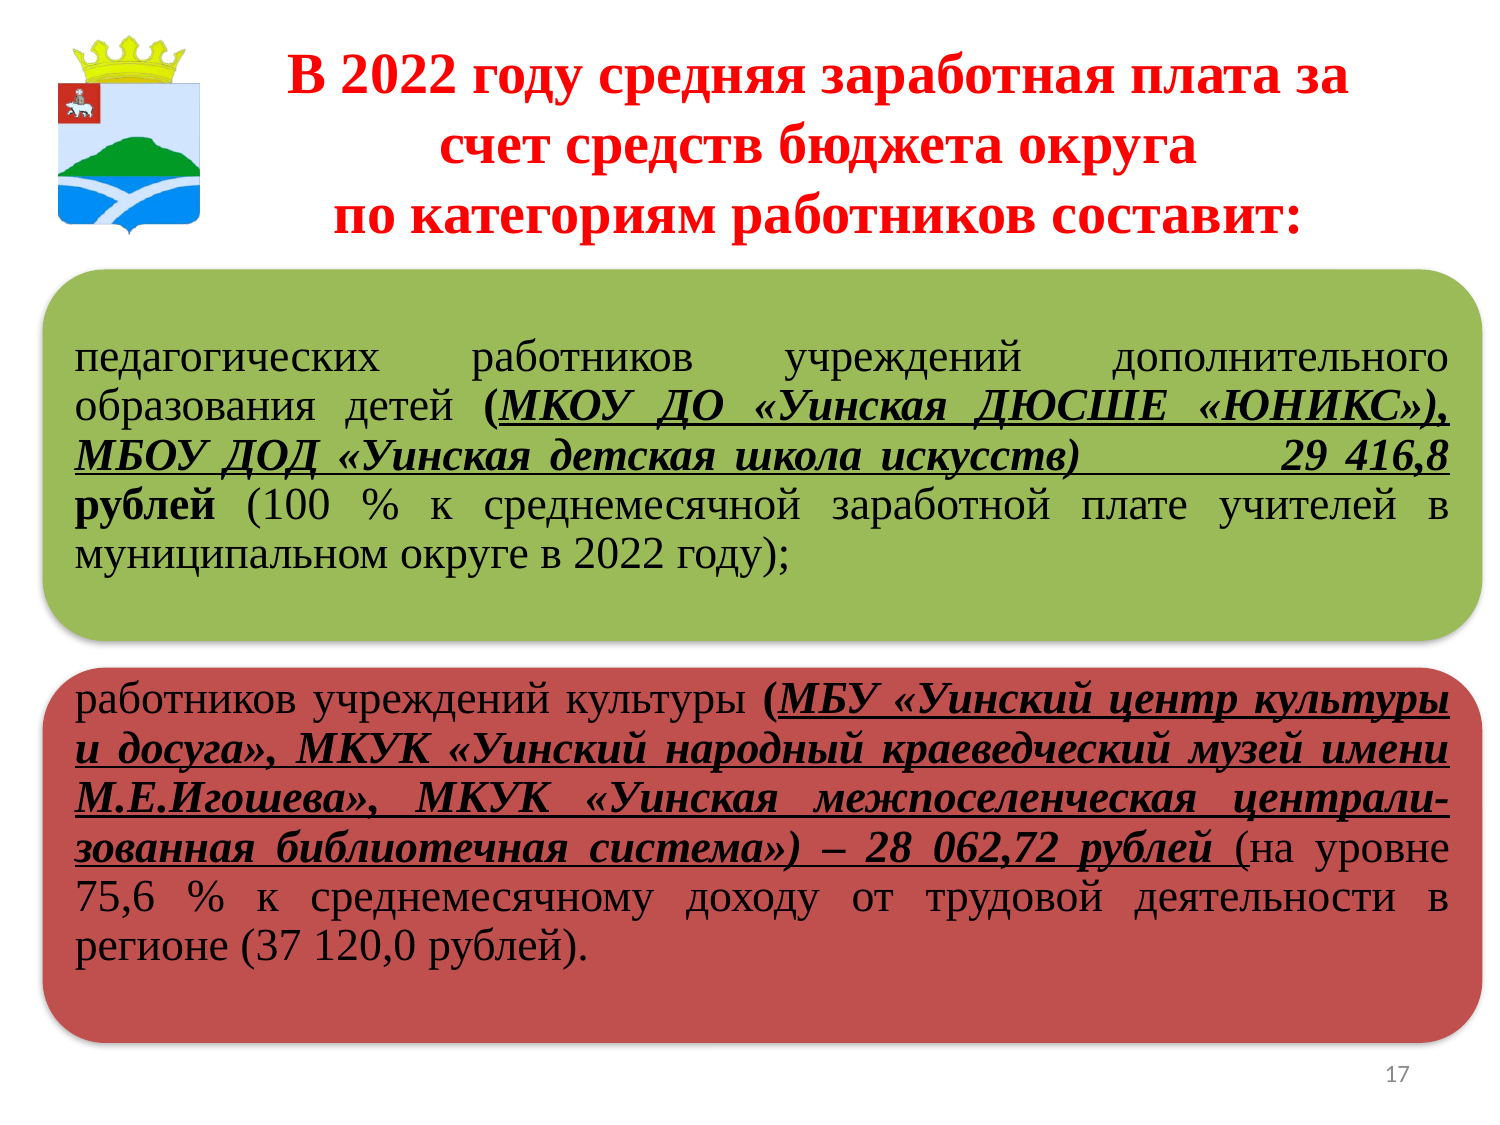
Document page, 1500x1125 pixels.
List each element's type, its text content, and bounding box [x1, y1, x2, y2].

slide_number 17 [1074, 1051, 1425, 1103]
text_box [41, 269, 1483, 1044]
title В 2022 году средняя заработная плата за счет средств бюджета округа по категориям работников составит: [210, 46, 1428, 235]
picture [58, 34, 200, 235]
